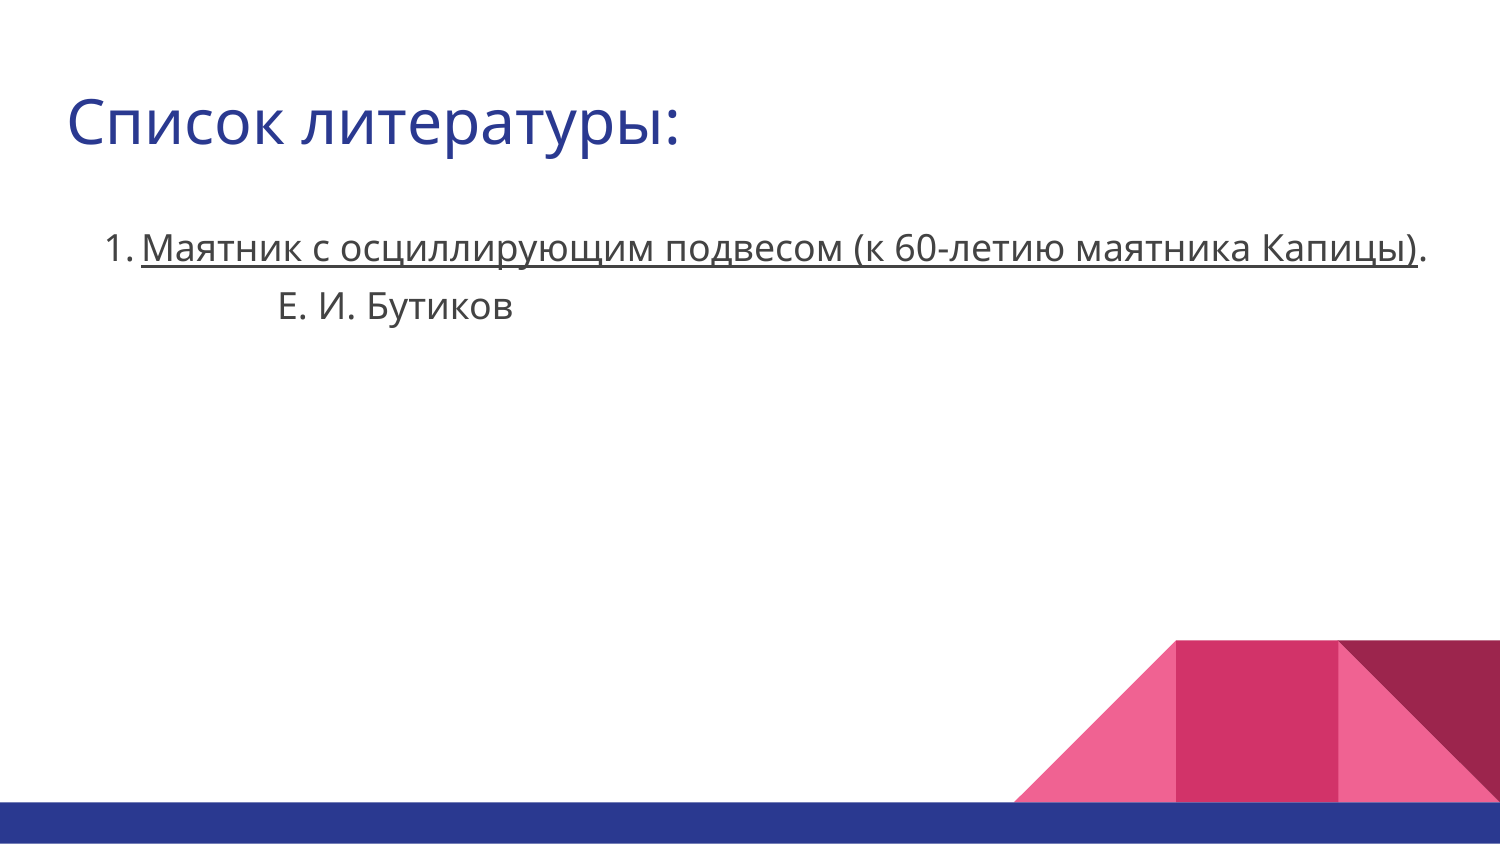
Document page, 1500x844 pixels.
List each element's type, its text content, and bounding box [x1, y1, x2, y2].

title Список литературы: [51, 67, 1449, 167]
list Маятник с осциллирующим подвесом (к 60-летию маятника Капицы). Е. И. Бутиков [51, 201, 1449, 750]
